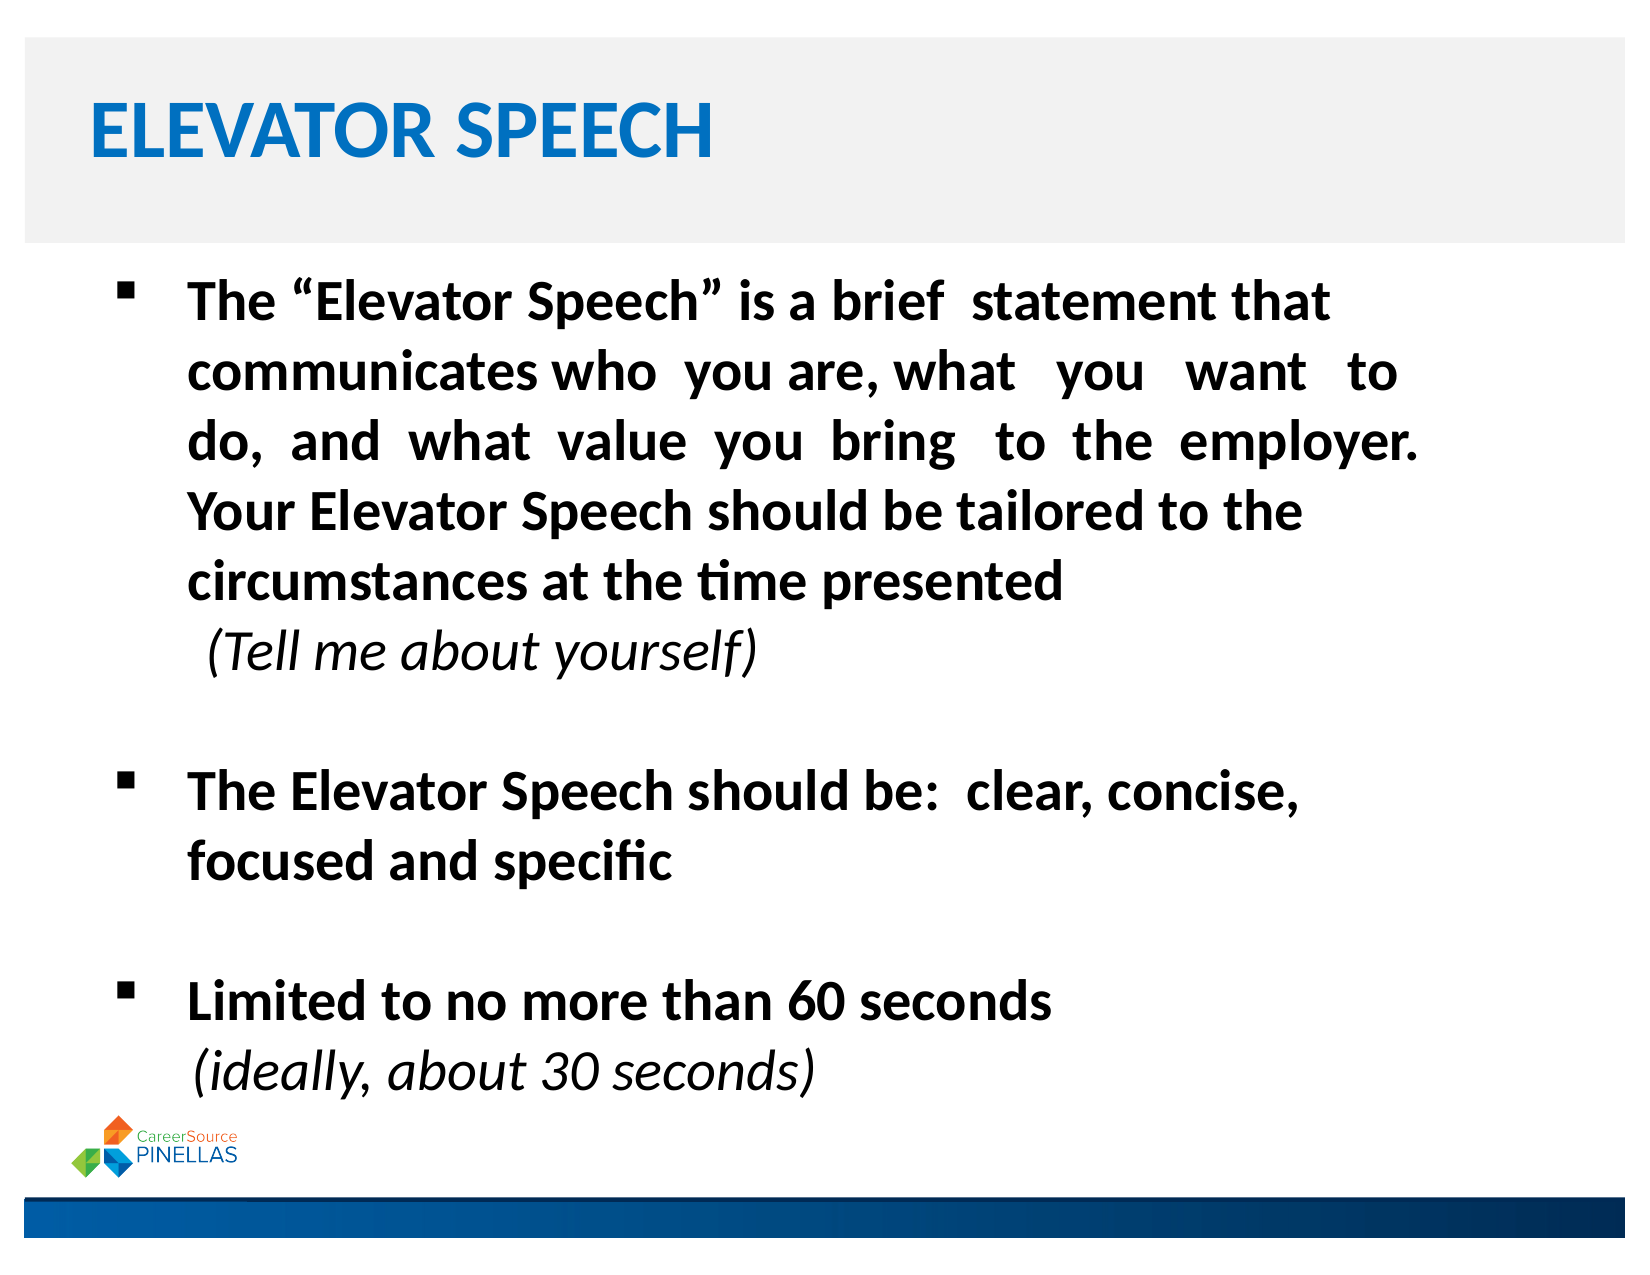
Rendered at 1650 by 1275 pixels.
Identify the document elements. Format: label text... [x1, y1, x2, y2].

picture [24, 1202, 1625, 1238]
text_box The “Elevator Speech” is a brief statement that communicates who you are, what you want to do, and what value you bring to the employer. Your Elevator Speech should be tailored to the circumstances at the time presented (Tell me about yourself) The Elevator Speech should be: clear, concise, focused and specific Limited to no more than 60 seconds (ideally, about 30 seconds) [112, 262, 1463, 1113]
picture [71, 1115, 237, 1178]
title ELEVATOR SPEECH [87, 71, 1413, 287]
